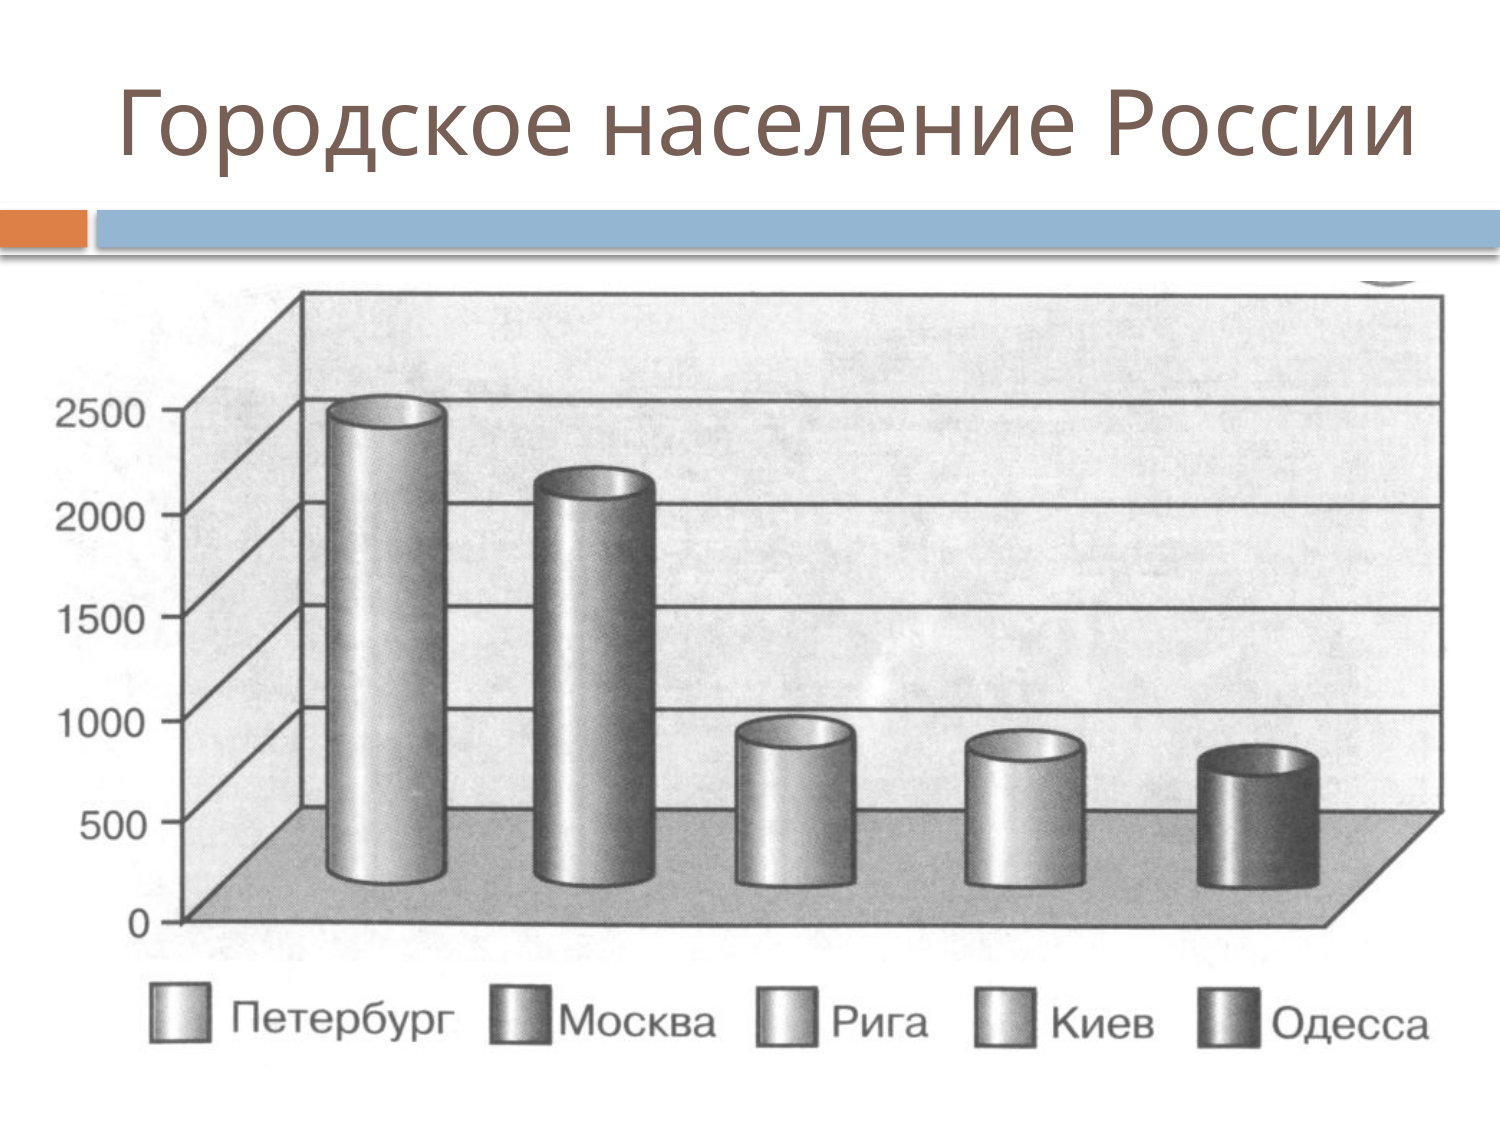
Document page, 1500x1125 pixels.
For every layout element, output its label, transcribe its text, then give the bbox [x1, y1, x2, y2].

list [34, 280, 1459, 1071]
title Городское население России [100, 37, 1438, 200]
